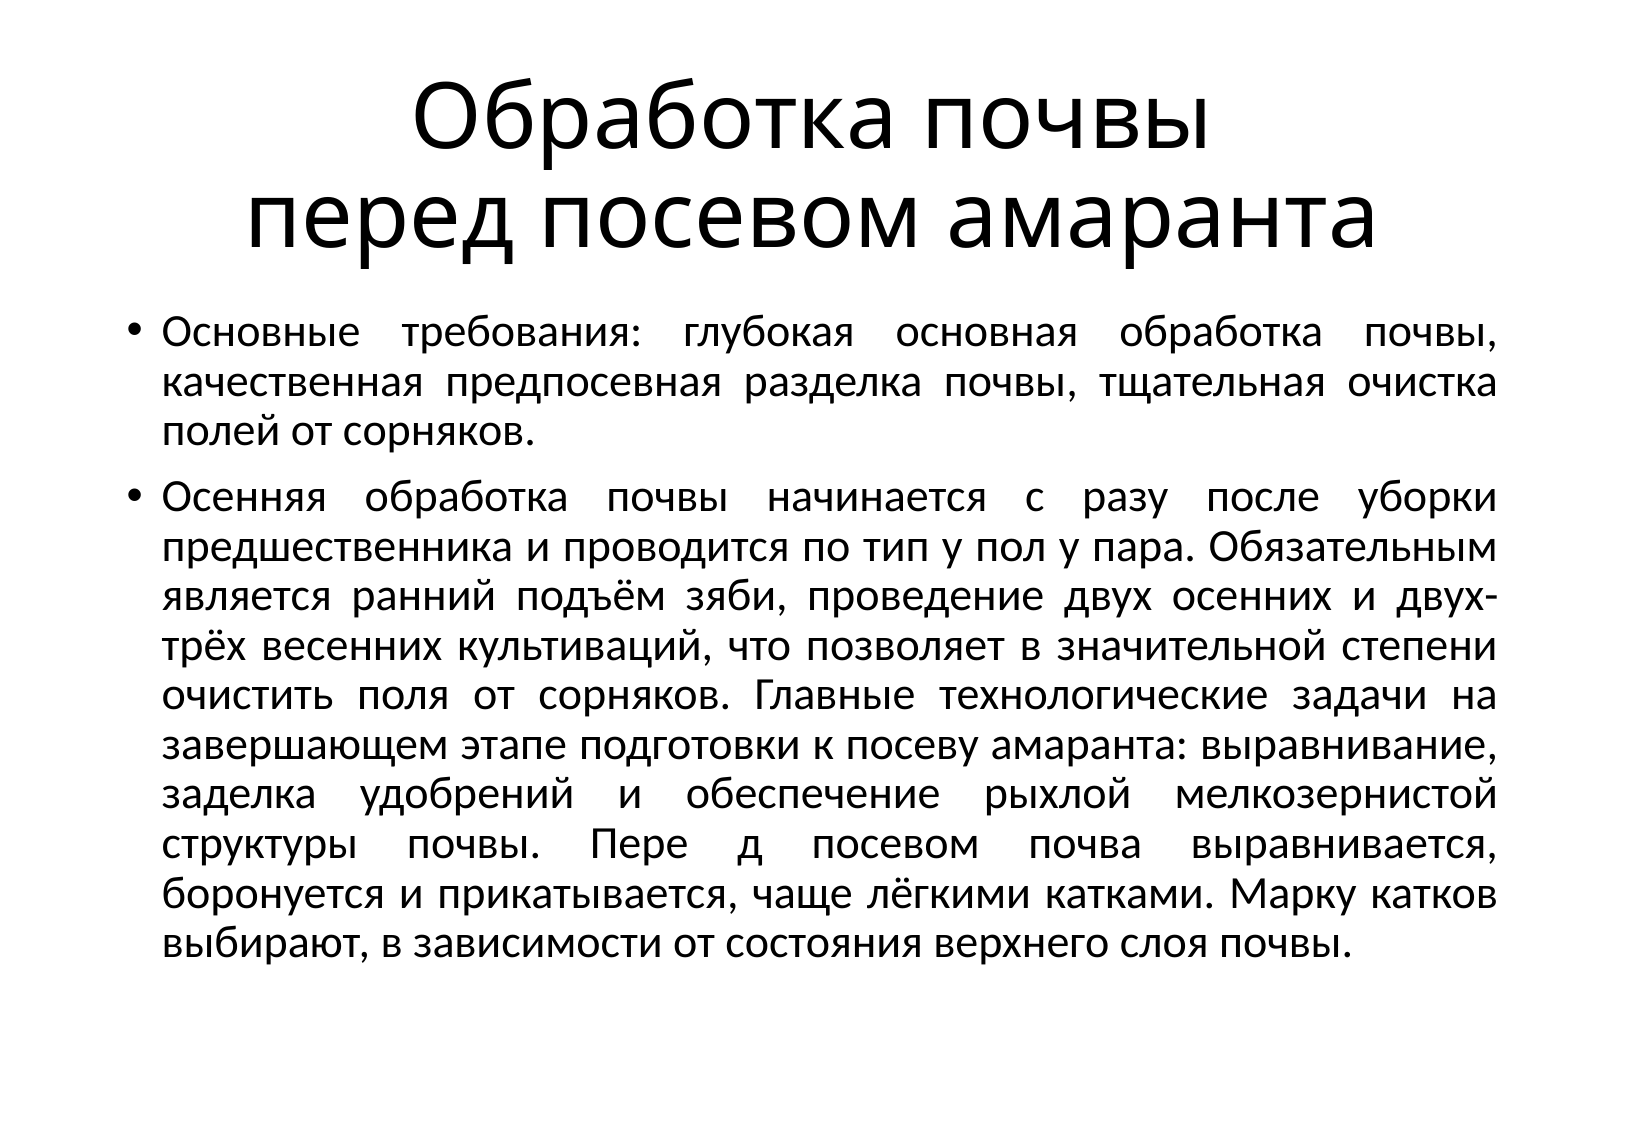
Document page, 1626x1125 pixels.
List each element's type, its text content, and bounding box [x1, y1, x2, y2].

title Обработка почвы перед посевом амаранта [111, 59, 1514, 278]
list Основные требования: глубокая основная обработка почвы, качественная предпосевная разделка почвы, тщательная очистка полей от сорняков. Осенняя обработка почвы начинается с разу после уборки предшественника и проводится по тип у пол у пара. Обязательным является ранний подъём зяби, проведение двух осенних и двух-трёх весенних культиваций, что позволяет в значительной степени очистить поля от сорняков. Главные технологические задачи на завершающем этапе подготовки к посеву амаранта: выравнивание, заделка удобрений и обеспечение рыхлой мелкозернистой структуры почвы. Пере д посевом почва выравнивается, боронуется и прикатывается, чаще лёгкими катками. Марку катков выбирают, в зависимости от состояния верхнего слоя почвы. [111, 299, 1514, 1014]
